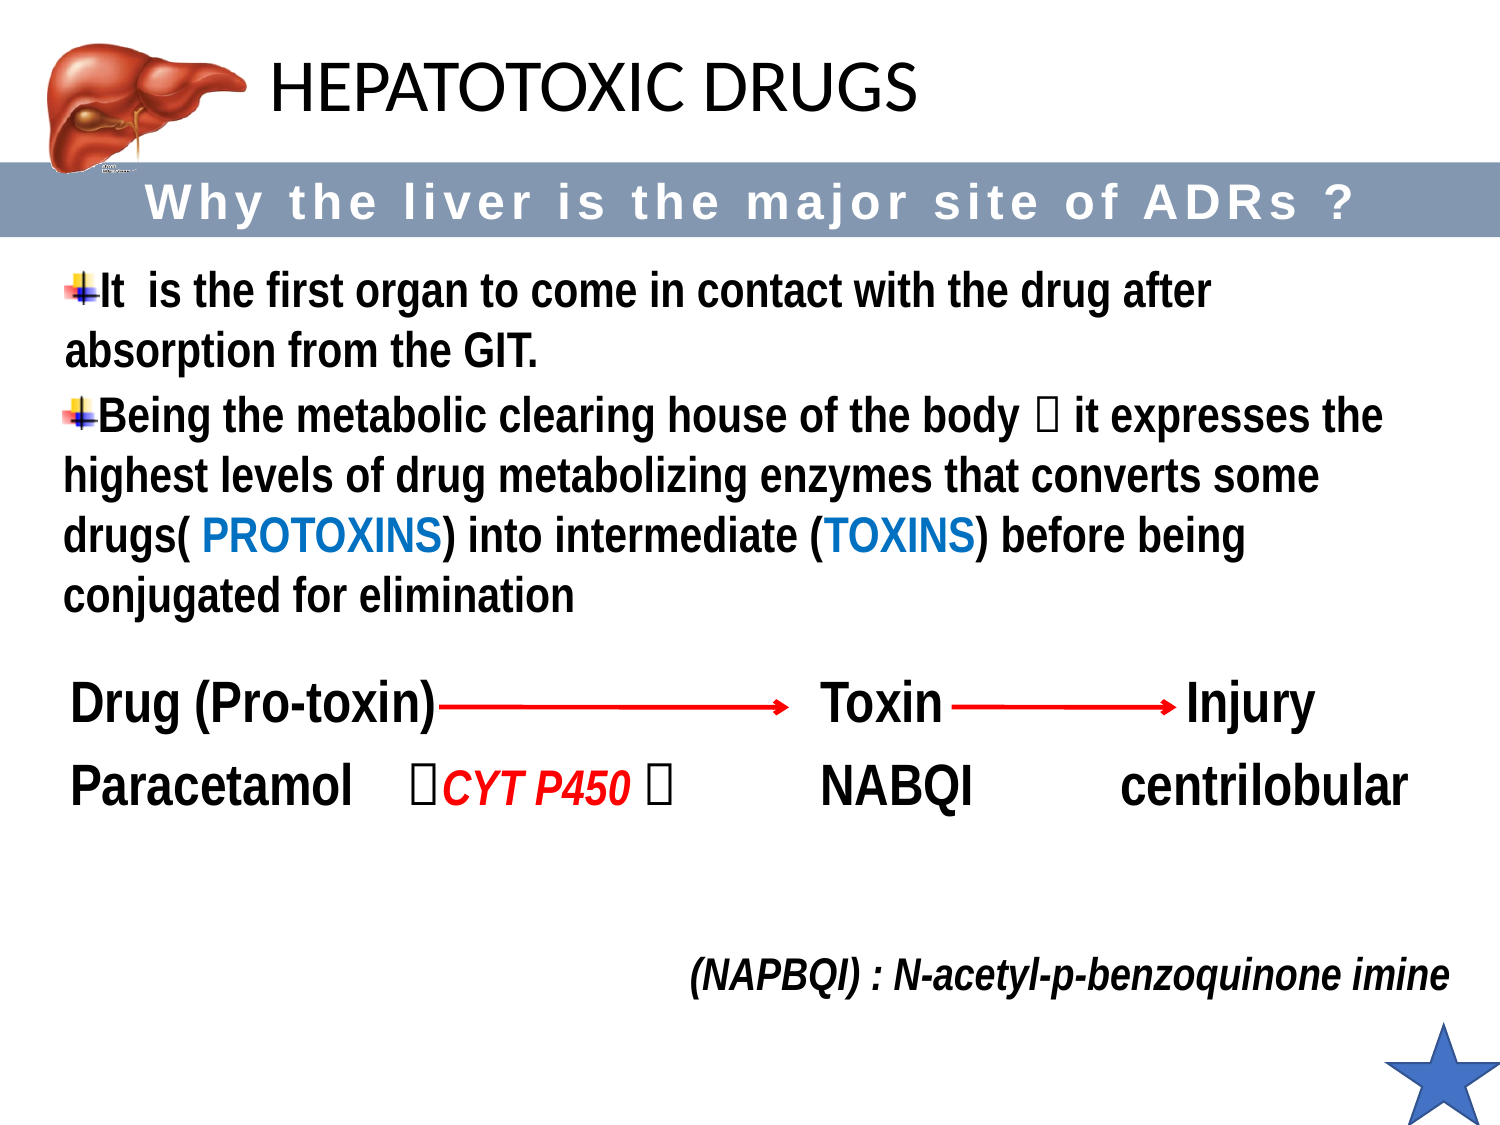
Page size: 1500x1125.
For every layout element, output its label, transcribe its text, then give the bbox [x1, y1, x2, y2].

text_box HEPATOTOXIC DRUGS [75, 28, 1114, 134]
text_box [55, 656, 1456, 827]
text_box Being the metabolic clearing house of the body  it expresses the highest levels of drug metabolizing enzymes that converts some drugs( PROTOXINS) into intermediate (TOXINS) before being conjugated for elimination [48, 374, 1449, 630]
picture [62, 394, 98, 430]
picture [37, 37, 250, 178]
text_box It is the first organ to come in contact with the drug after absorption from the GIT. [50, 249, 1450, 385]
text_box Why the liver is the major site of ADRs ? [0, 162, 1500, 238]
text_box [1384, 1021, 1500, 1125]
text_box (NAPBQI) : N-acetyl-p-benzoquinone imine [675, 937, 1500, 1008]
picture [64, 269, 100, 305]
